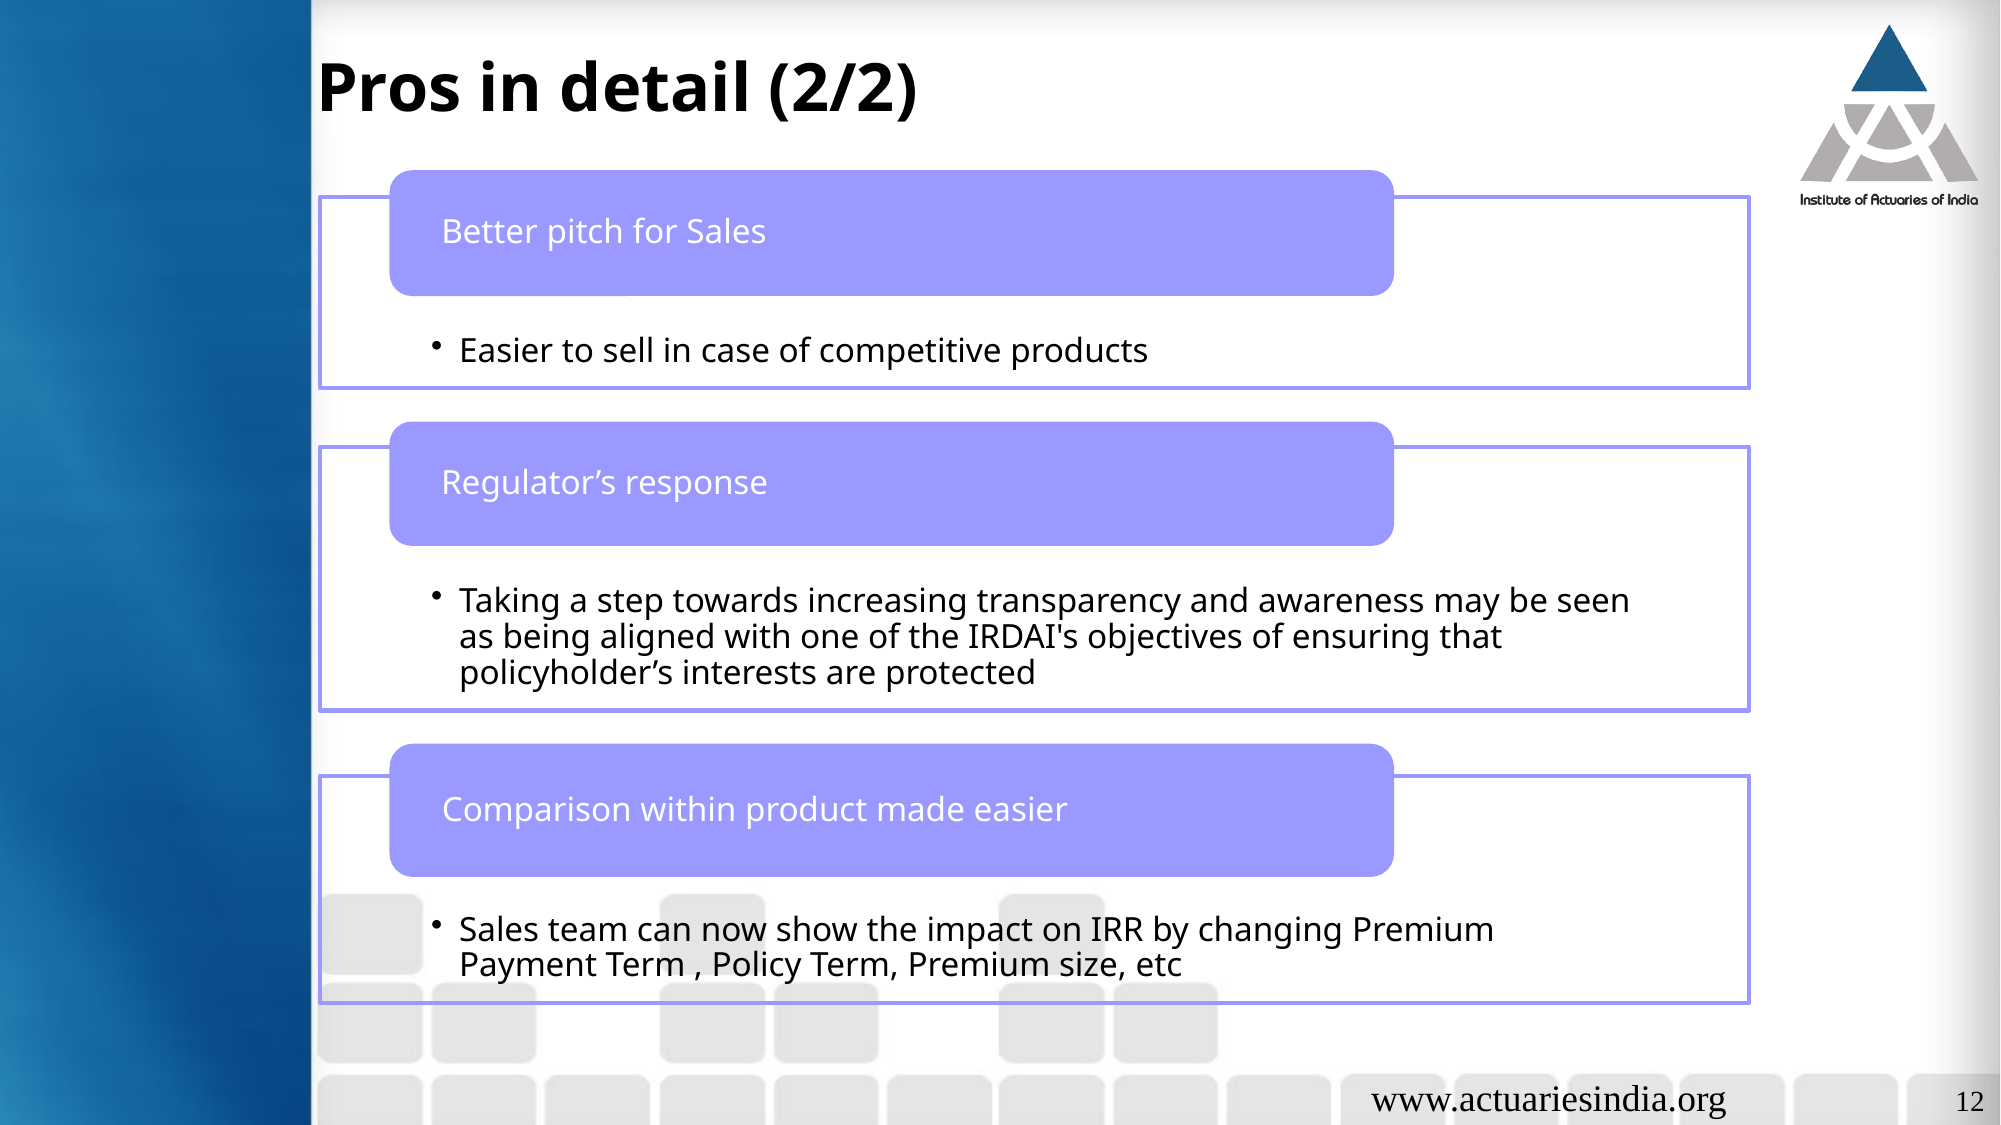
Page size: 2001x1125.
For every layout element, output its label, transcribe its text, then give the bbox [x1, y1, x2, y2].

text_box Pros in detail (2/2) [301, 37, 1699, 121]
slide_number 12 [1583, 1074, 2000, 1125]
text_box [319, 165, 1750, 1012]
text_box www.actuariesindia.org [1356, 1066, 1832, 1125]
picture [0, 0, 2001, 1125]
